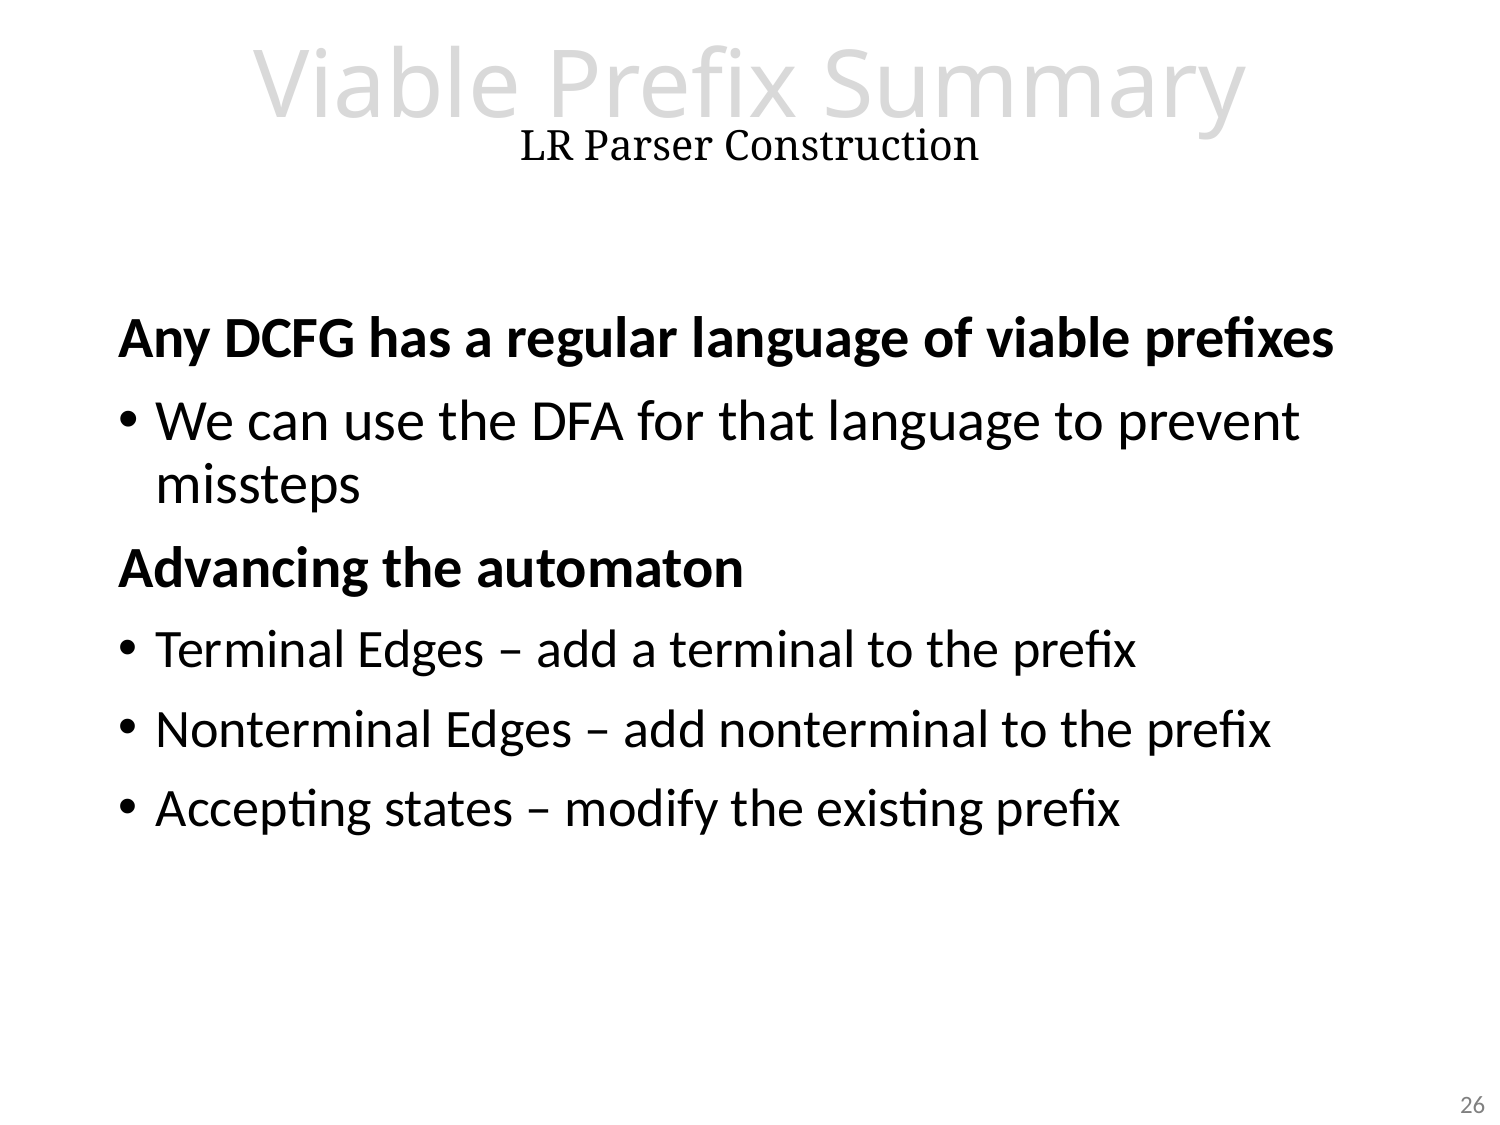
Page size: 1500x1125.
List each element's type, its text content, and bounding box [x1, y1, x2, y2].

list Any DCFG has a regular language of viable prefixes We can use the DFA for that language to prevent missteps Advancing the automaton Terminal Edges – add a terminal to the prefix Nonterminal Edges – add nonterminal to the prefix Accepting states – modify the existing prefix [103, 299, 1396, 1081]
text_box Viable Prefix Summary LR Parser Construction [0, 0, 1500, 222]
slide_number 26 [1162, 1081, 1500, 1124]
